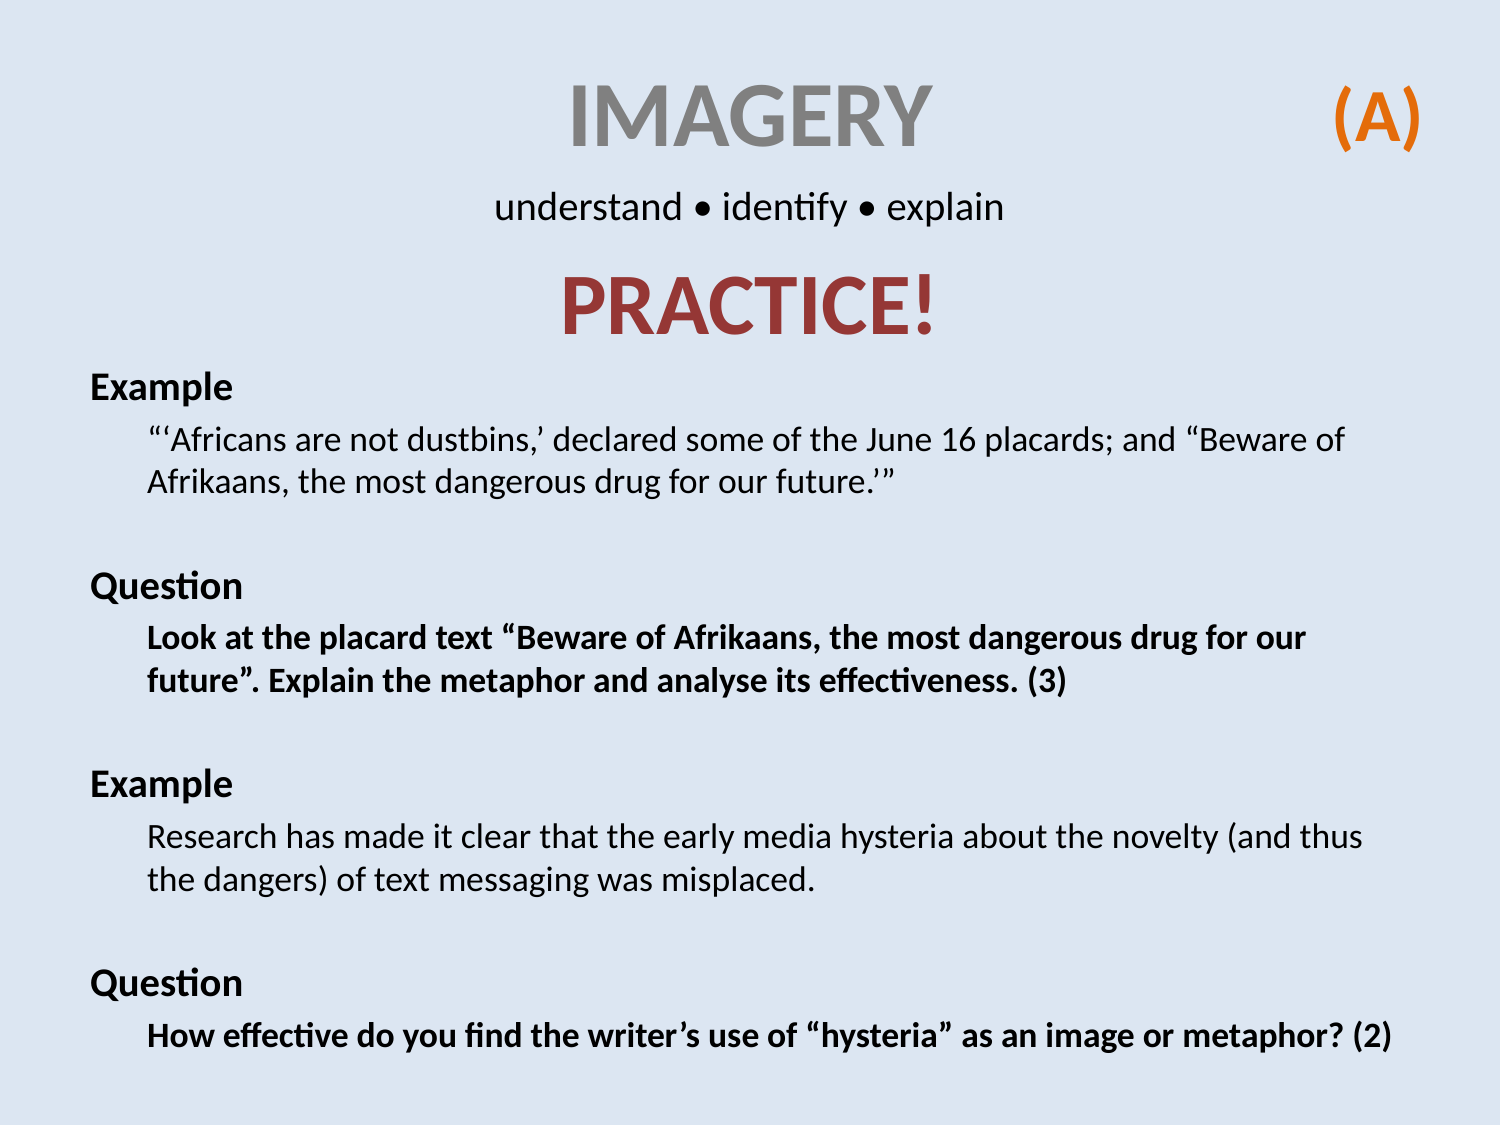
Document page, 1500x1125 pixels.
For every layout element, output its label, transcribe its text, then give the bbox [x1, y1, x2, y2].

title imagery [75, 45, 1425, 172]
list understand • identify • explain PRACTICE! Example “‘Africans are not dustbins,’ declared some of the June 16 placards; and “Beware of Afrikaans, the most dangerous drug for our future.’” Question Look at the placard text “Beware of Afrikaans, the most dangerous drug for our future”. Explain the metaphor and analyse its effectiveness. (3) Example Research has made it clear that the early media hysteria about the novelty (and thus the dangers) of text messaging was misplaced. Question How effective do you find the writer’s use of “hysteria” as an image or metaphor? (2) [75, 172, 1425, 1106]
text_box (A) [1316, 59, 1465, 164]
